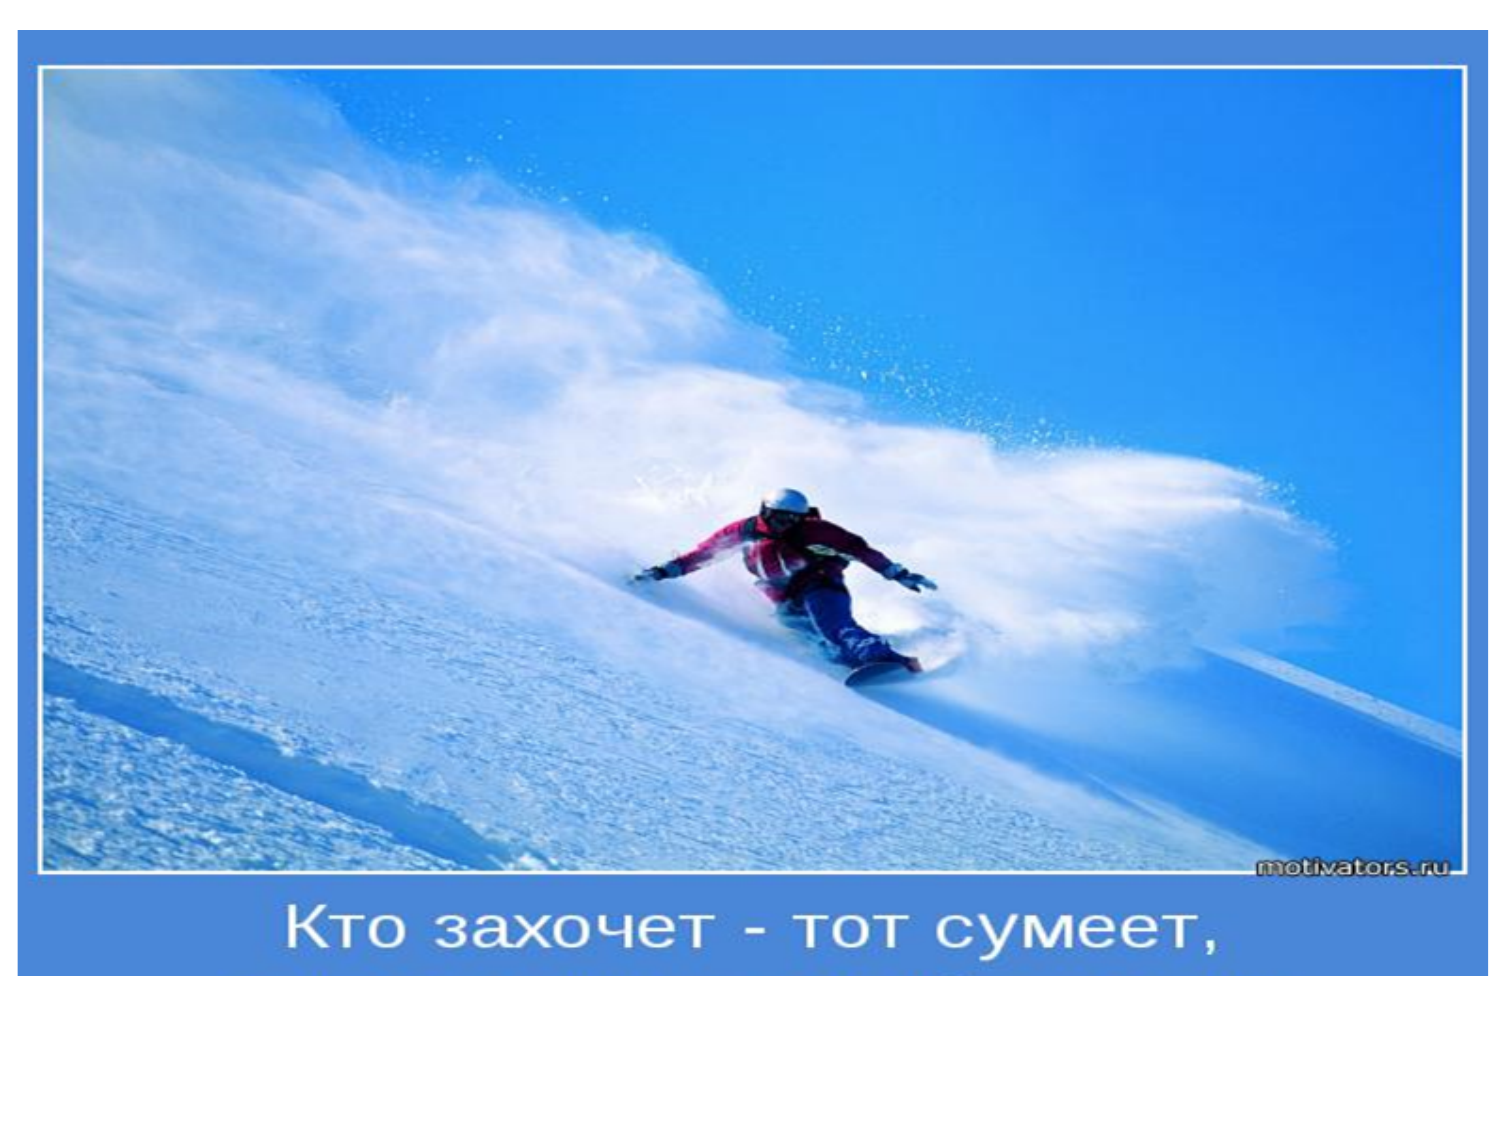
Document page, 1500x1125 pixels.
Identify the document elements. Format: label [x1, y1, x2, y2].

picture [17, 30, 1489, 977]
